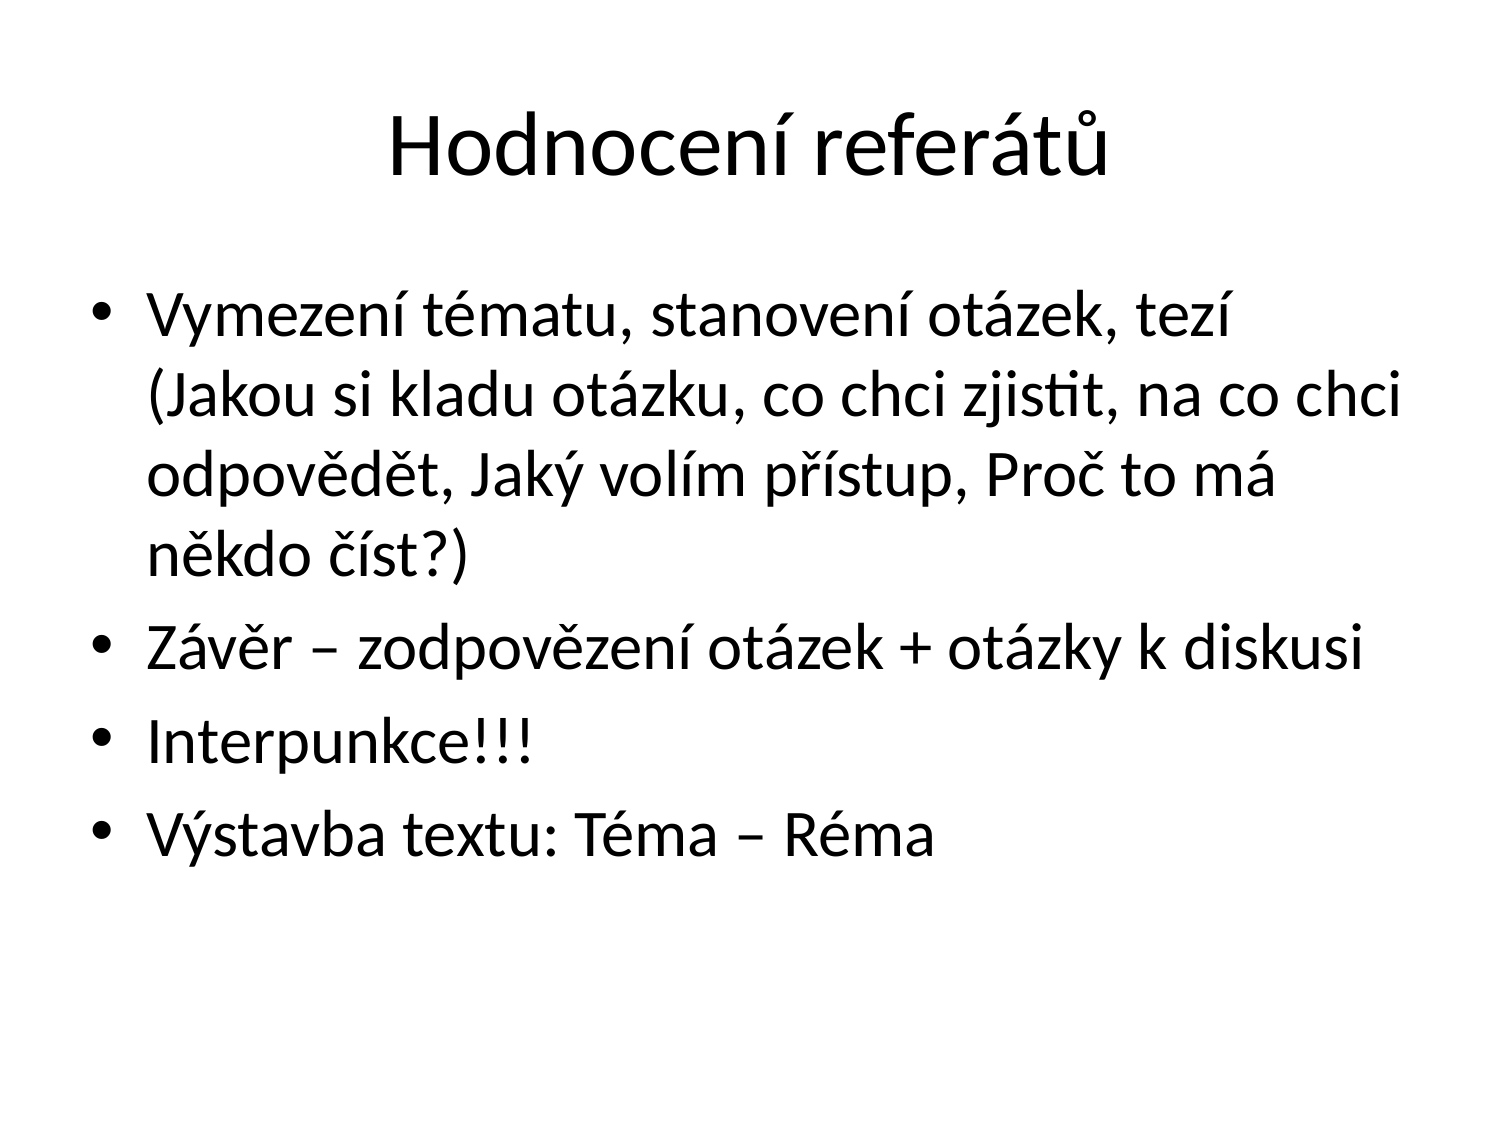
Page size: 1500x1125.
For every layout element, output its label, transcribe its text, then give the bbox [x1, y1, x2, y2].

list Vymezení tématu, stanovení otázek, tezí (Jakou si kladu otázku, co chci zjistit, na co chci odpovědět, Jaký volím přístup, Proč to má někdo číst?) Závěr – zodpovězení otázek + otázky k diskusi Interpunkce!!! Výstavba textu: Téma – Réma [74, 262, 1426, 1006]
title Hodnocení referátů [74, 44, 1426, 233]
